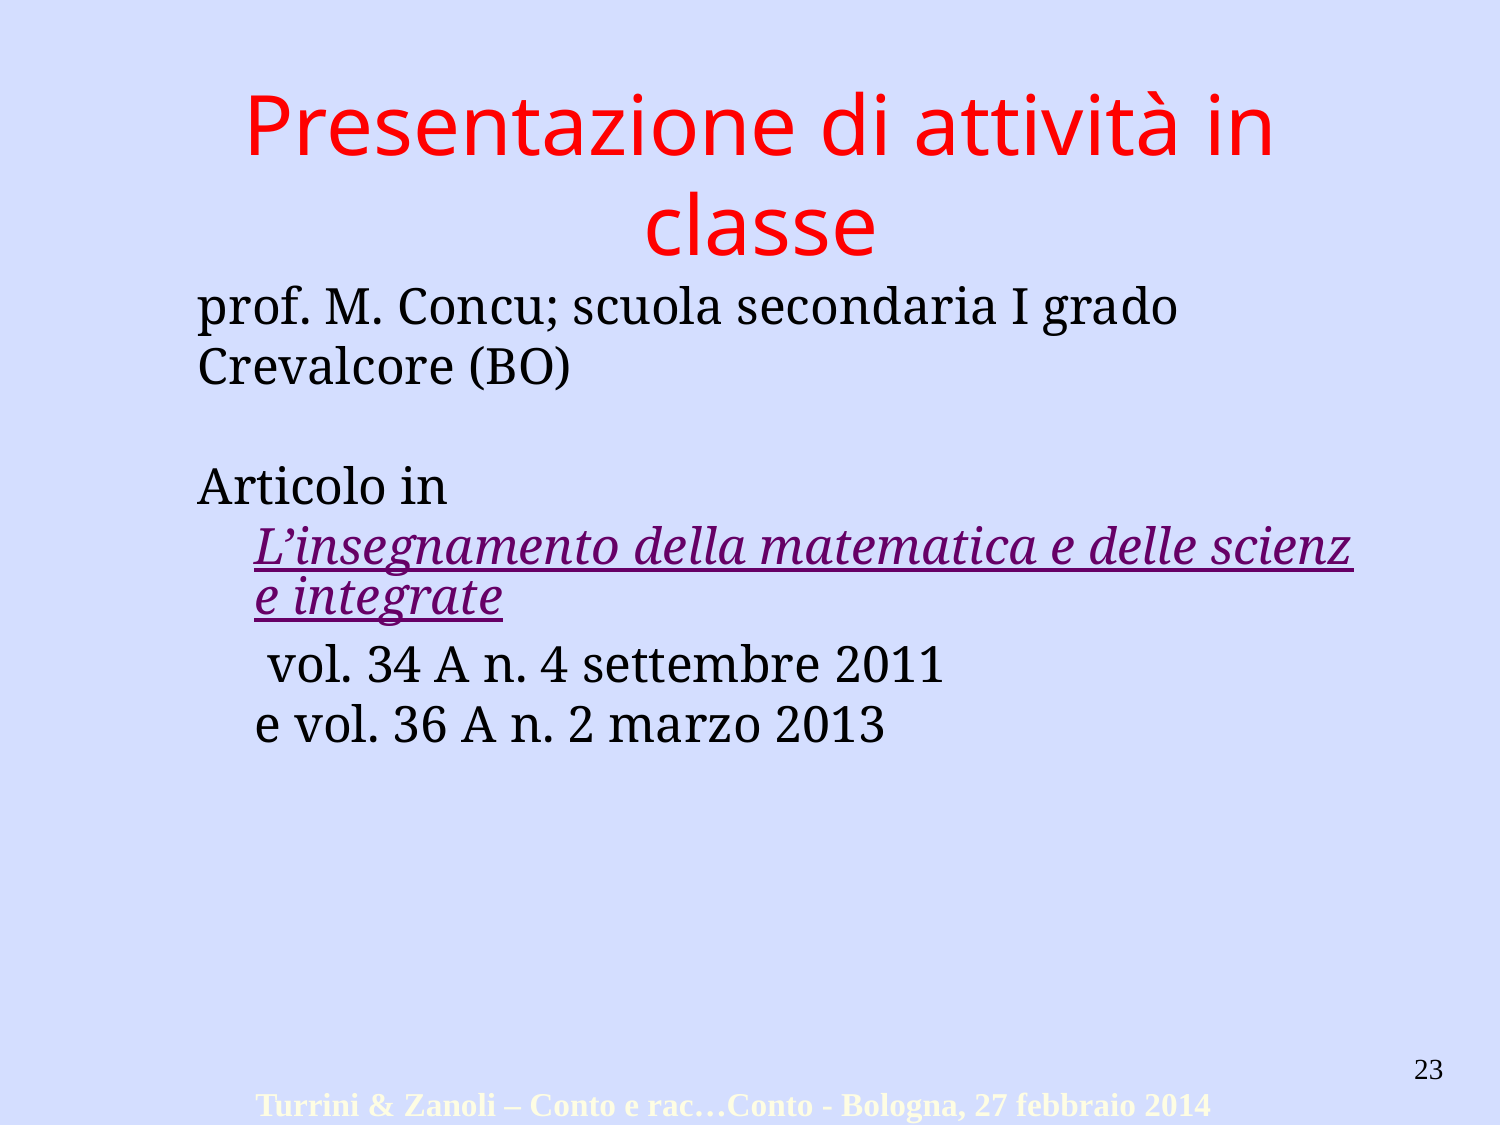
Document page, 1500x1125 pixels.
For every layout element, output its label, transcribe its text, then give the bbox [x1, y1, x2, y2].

footer Turrini & Zanoli – Conto e rac…Conto - Bologna, 27 febbraio 2014 [92, 1075, 1377, 1125]
list prof. M. Concu; scuola secondaria I grado Crevalcore (BO) Articolo in L’insegnamento della matematica e delle scienze integrate vol. 34 A n. 4 settembre 2011 e vol. 36 A n. 2 marzo 2013 [182, 266, 1385, 658]
title Presentazione di attività in classe [135, 77, 1386, 266]
slide_number 23 [1145, 1042, 1459, 1118]
